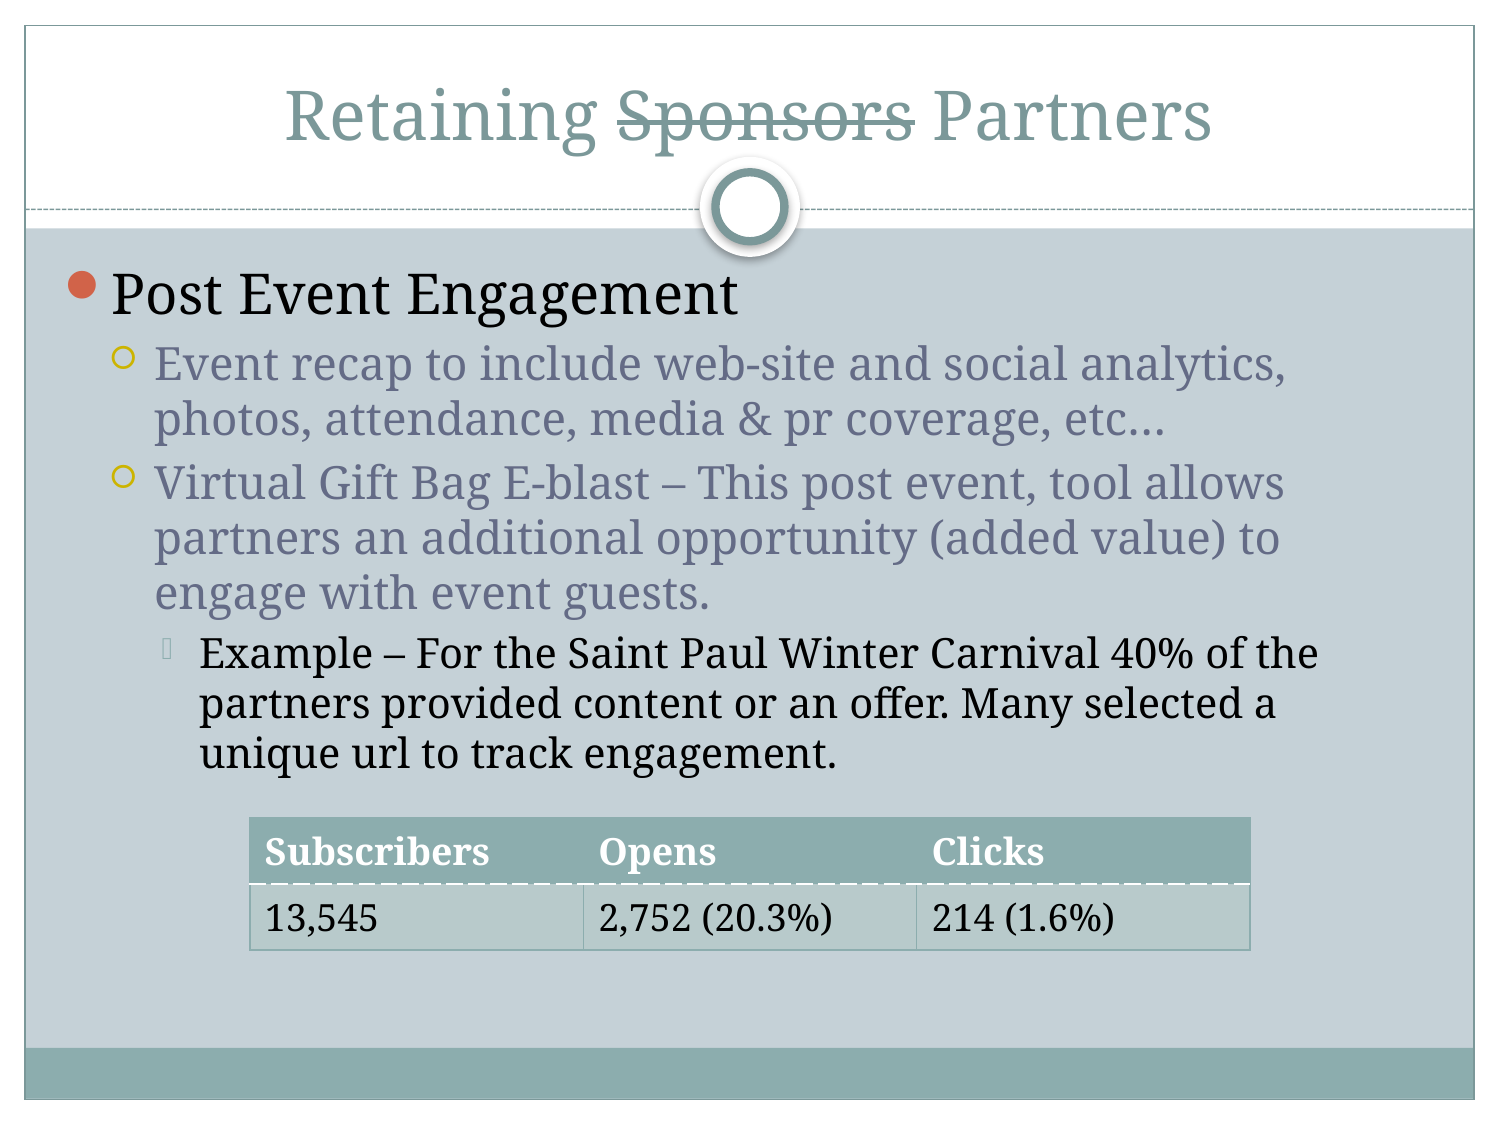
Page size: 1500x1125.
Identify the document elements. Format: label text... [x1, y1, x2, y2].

table_cell 214 (1.6%) [917, 884, 1249, 949]
table_cell 2,752 (20.3%) [584, 884, 916, 949]
table_header Clicks [917, 819, 1249, 884]
list Post Event Engagement Event recap to include web-site and social analytics, photos, attendance, media & pr coverage, etc… Virtual Gift Bag E-blast – This post event, tool allows partners an additional opportunity (added value) to engage with event guests. Example – For the Saint Paul Winter Carnival 40% of the partners provided content or an offer. Many selected a unique url to track engagement. [49, 250, 1445, 1001]
table_cell 13,545 [251, 884, 583, 949]
table_header Subscribers [251, 819, 583, 884]
title Retaining Sponsors Partners [49, 37, 1450, 162]
table_header Opens [584, 819, 916, 884]
